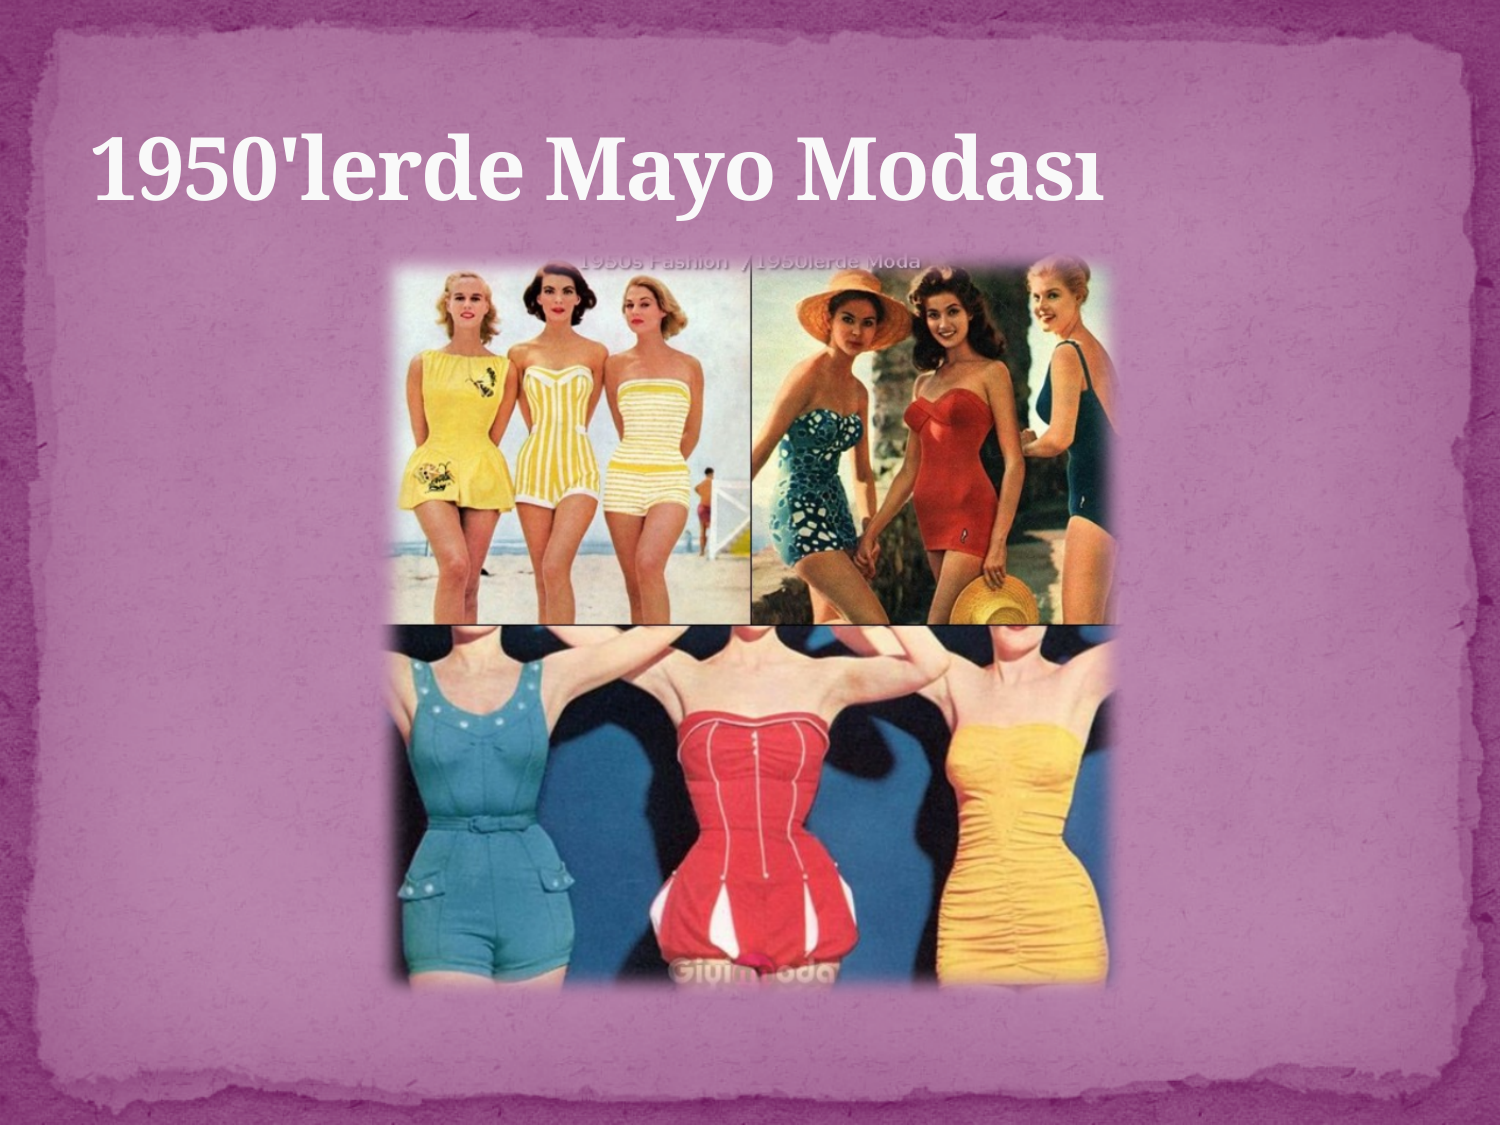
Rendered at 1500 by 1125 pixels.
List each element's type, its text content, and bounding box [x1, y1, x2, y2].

title 1950'lerde Mayo Modası [74, 24, 1425, 225]
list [376, 251, 1125, 999]
